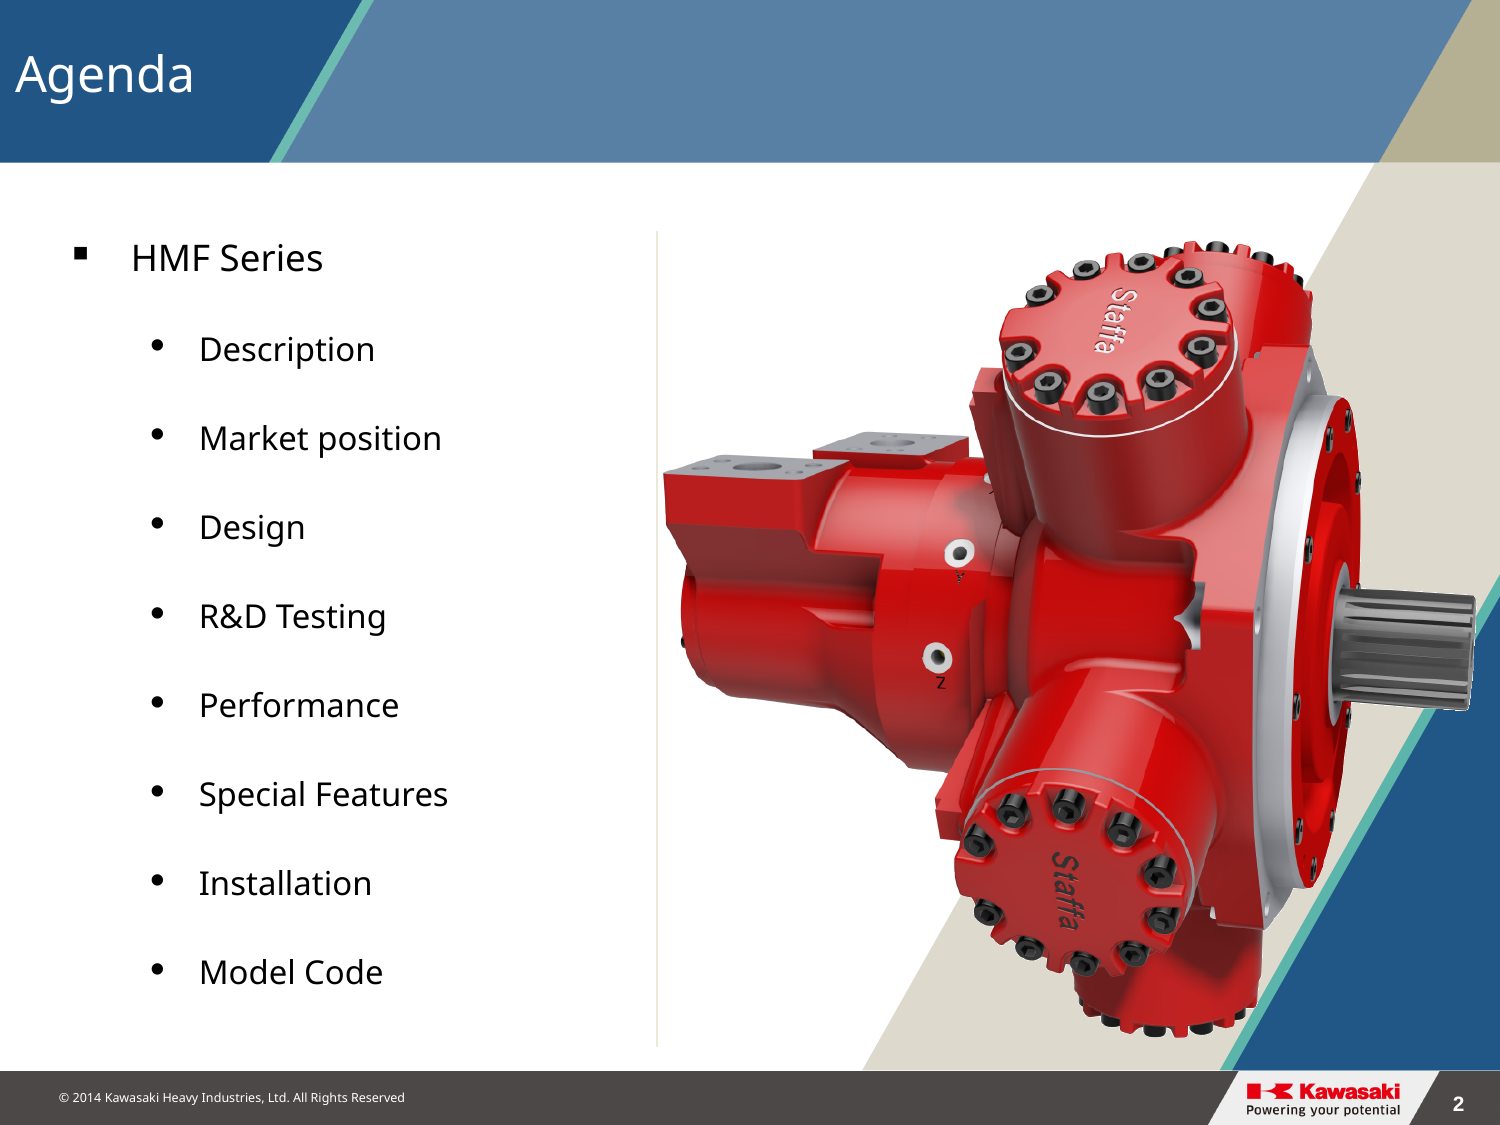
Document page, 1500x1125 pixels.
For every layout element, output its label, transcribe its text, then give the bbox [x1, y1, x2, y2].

list HMF Series Description Market position Design R&D Testing Performance Special Features Installation Model Code [57, 196, 1443, 1000]
picture [656, 231, 1483, 1047]
title Agenda [0, 13, 1443, 132]
picture [0, 0, 1500, 163]
picture [0, 1071, 1500, 1125]
